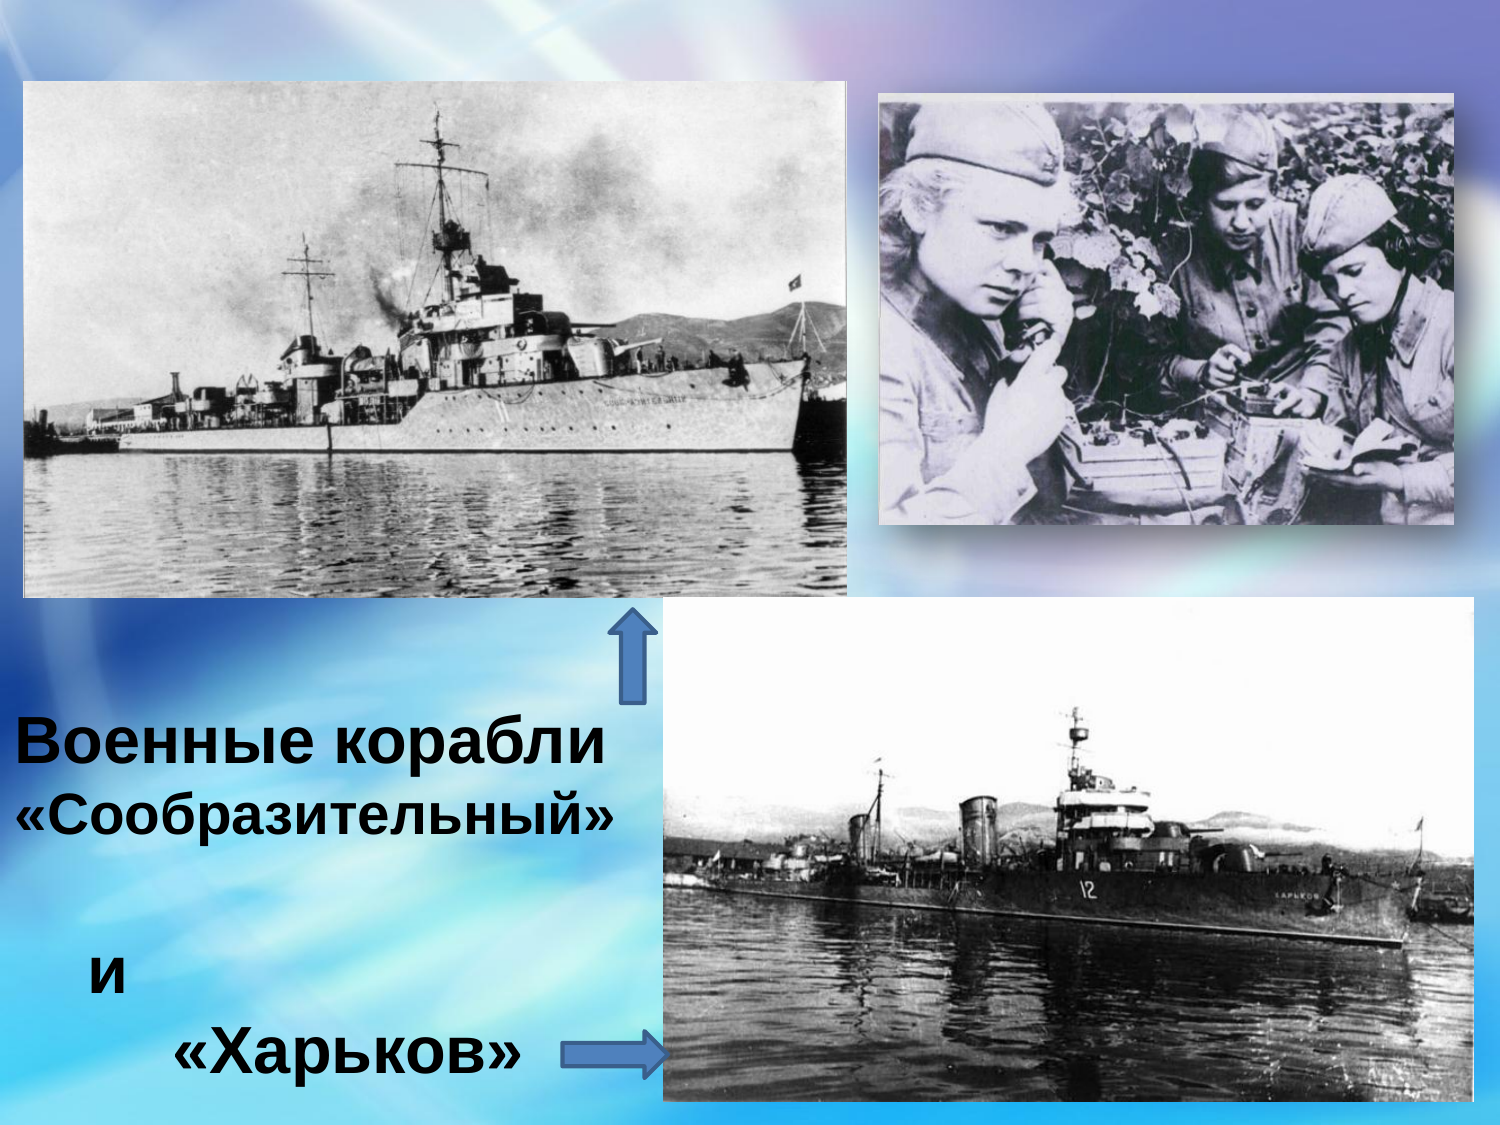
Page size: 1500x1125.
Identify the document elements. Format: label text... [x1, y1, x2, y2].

text_box Военные корабли «Сообразительный» и «Харьков» [0, 609, 657, 1094]
picture [0, 0, 1500, 1125]
text_box [607, 607, 657, 706]
text_box [560, 1029, 657, 1080]
